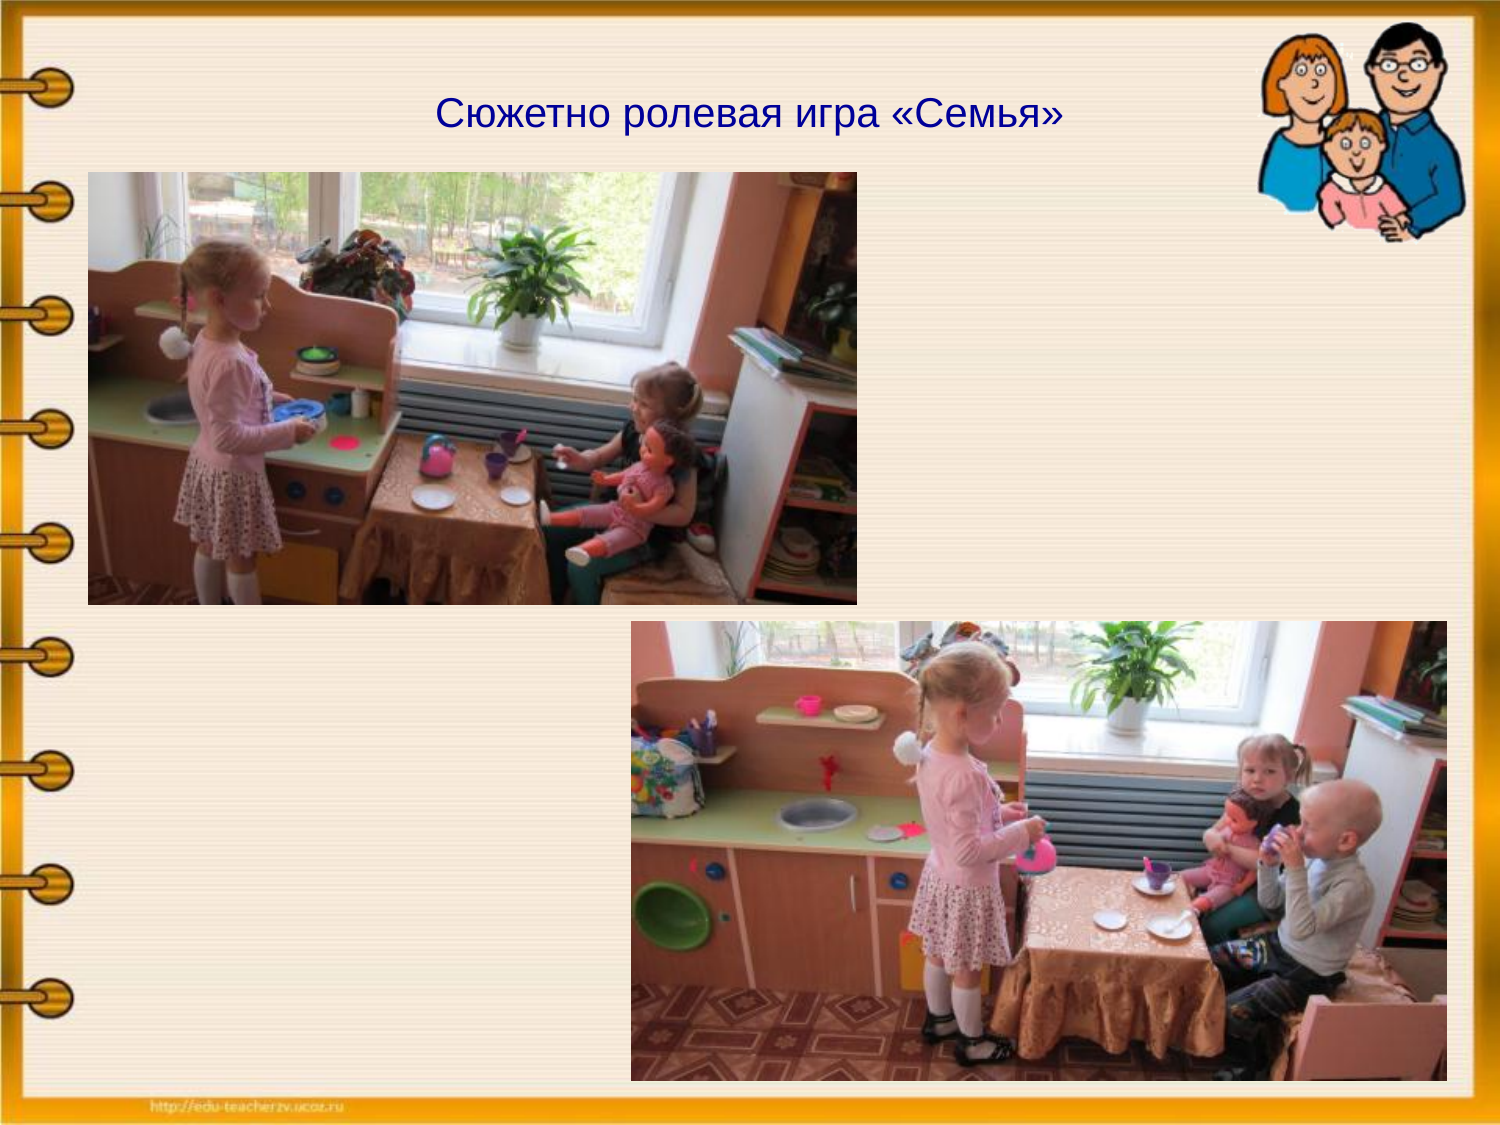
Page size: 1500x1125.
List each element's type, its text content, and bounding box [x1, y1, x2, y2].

picture [0, 0, 1500, 1125]
text_box Сюжетно ролевая игра «Семья» [420, 78, 1080, 143]
